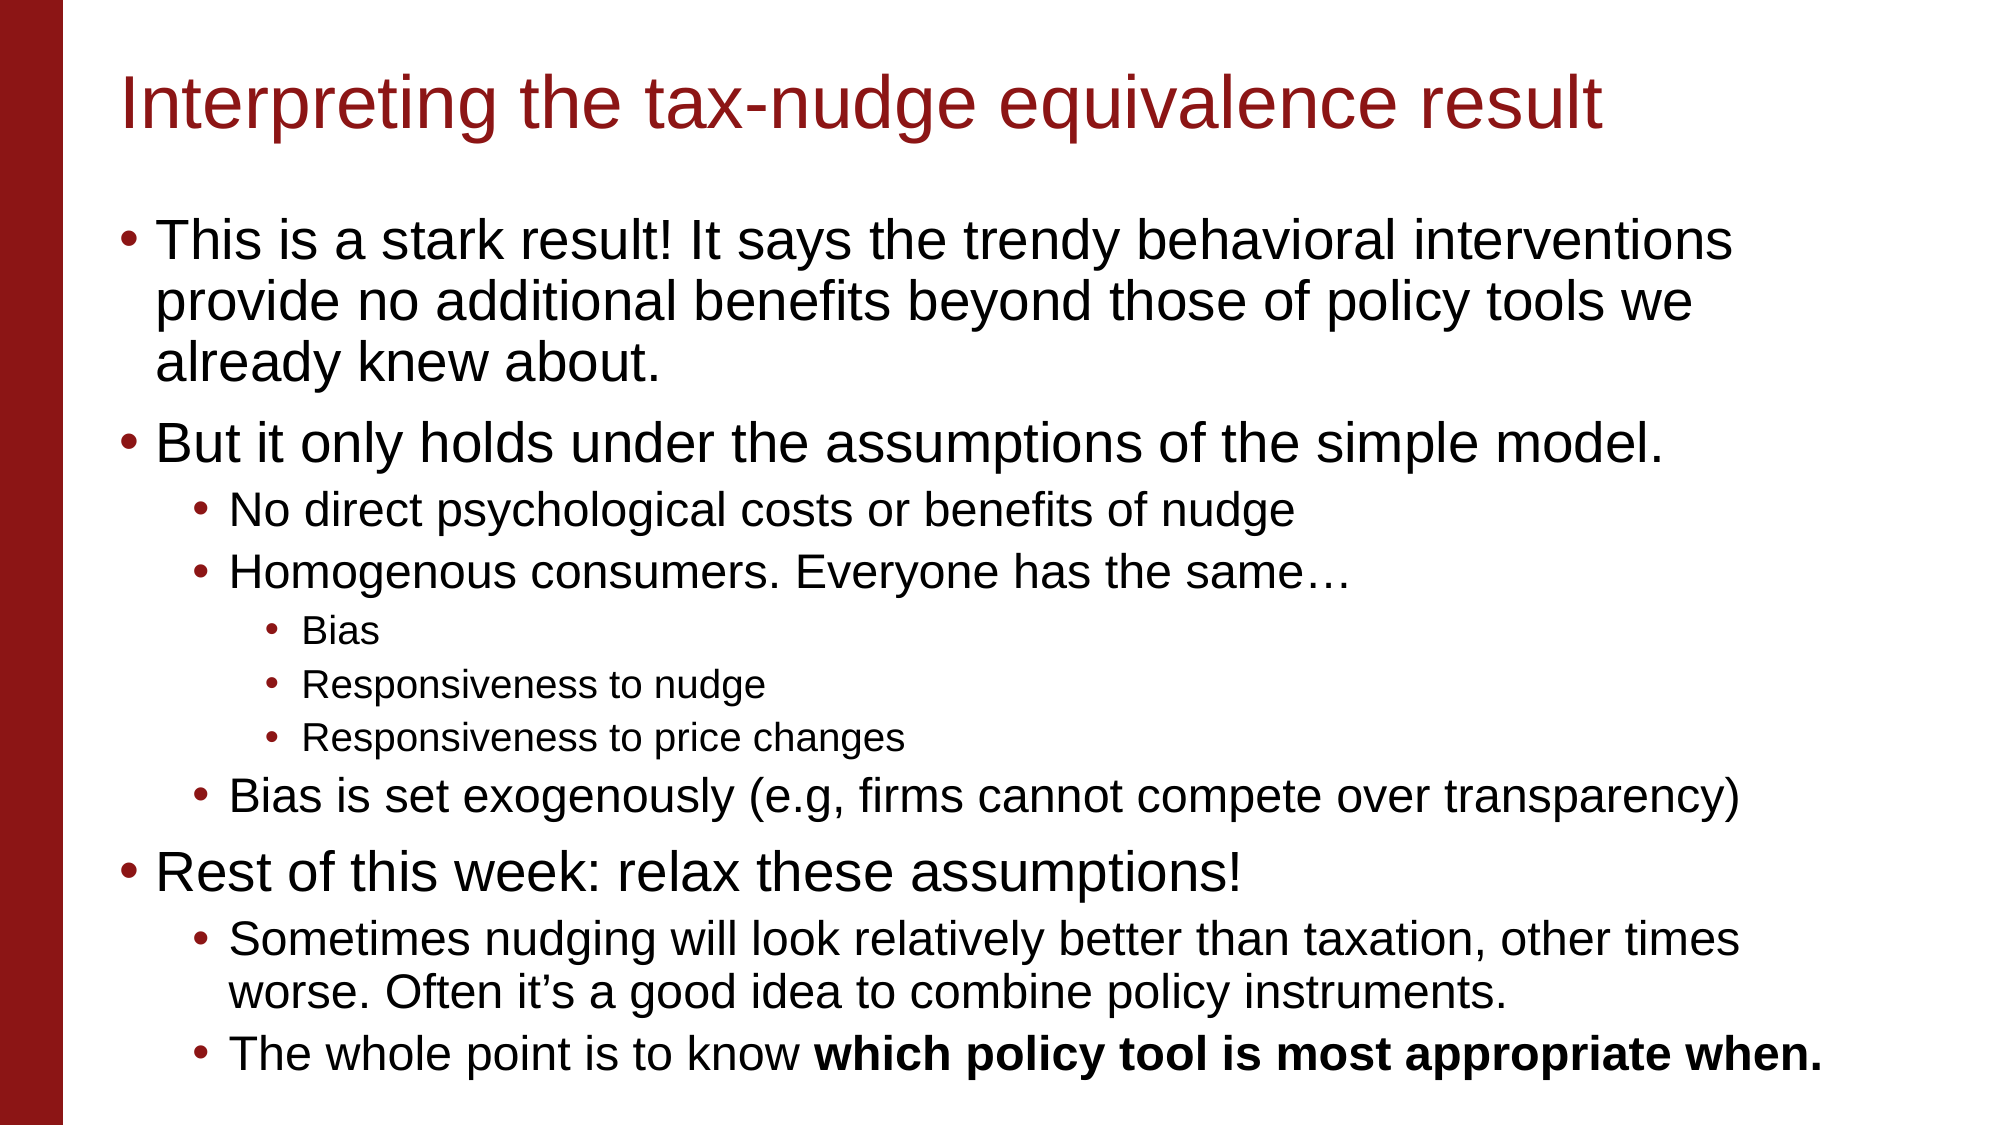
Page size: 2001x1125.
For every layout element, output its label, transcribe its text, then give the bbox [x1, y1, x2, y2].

list This is a stark result! It says the trendy behavioral interventions provide no additional benefits beyond those of policy tools we already knew about. But it only holds under the assumptions of the simple model. No direct psychological costs or benefits of nudge Homogenous consumers. Everyone has the same… Bias Responsiveness to nudge Responsiveness to price changes Bias is set exogenously (e.g, firms cannot compete over transparency) Rest of this week: relax these assumptions! Sometimes nudging will look relatively better than taxation, other times worse. Often it’s a good idea to combine policy instruments. The whole point is to know which policy tool is most appropriate when. [104, 203, 1907, 1090]
title Interpreting the tax-nudge equivalence result [104, 56, 1907, 157]
